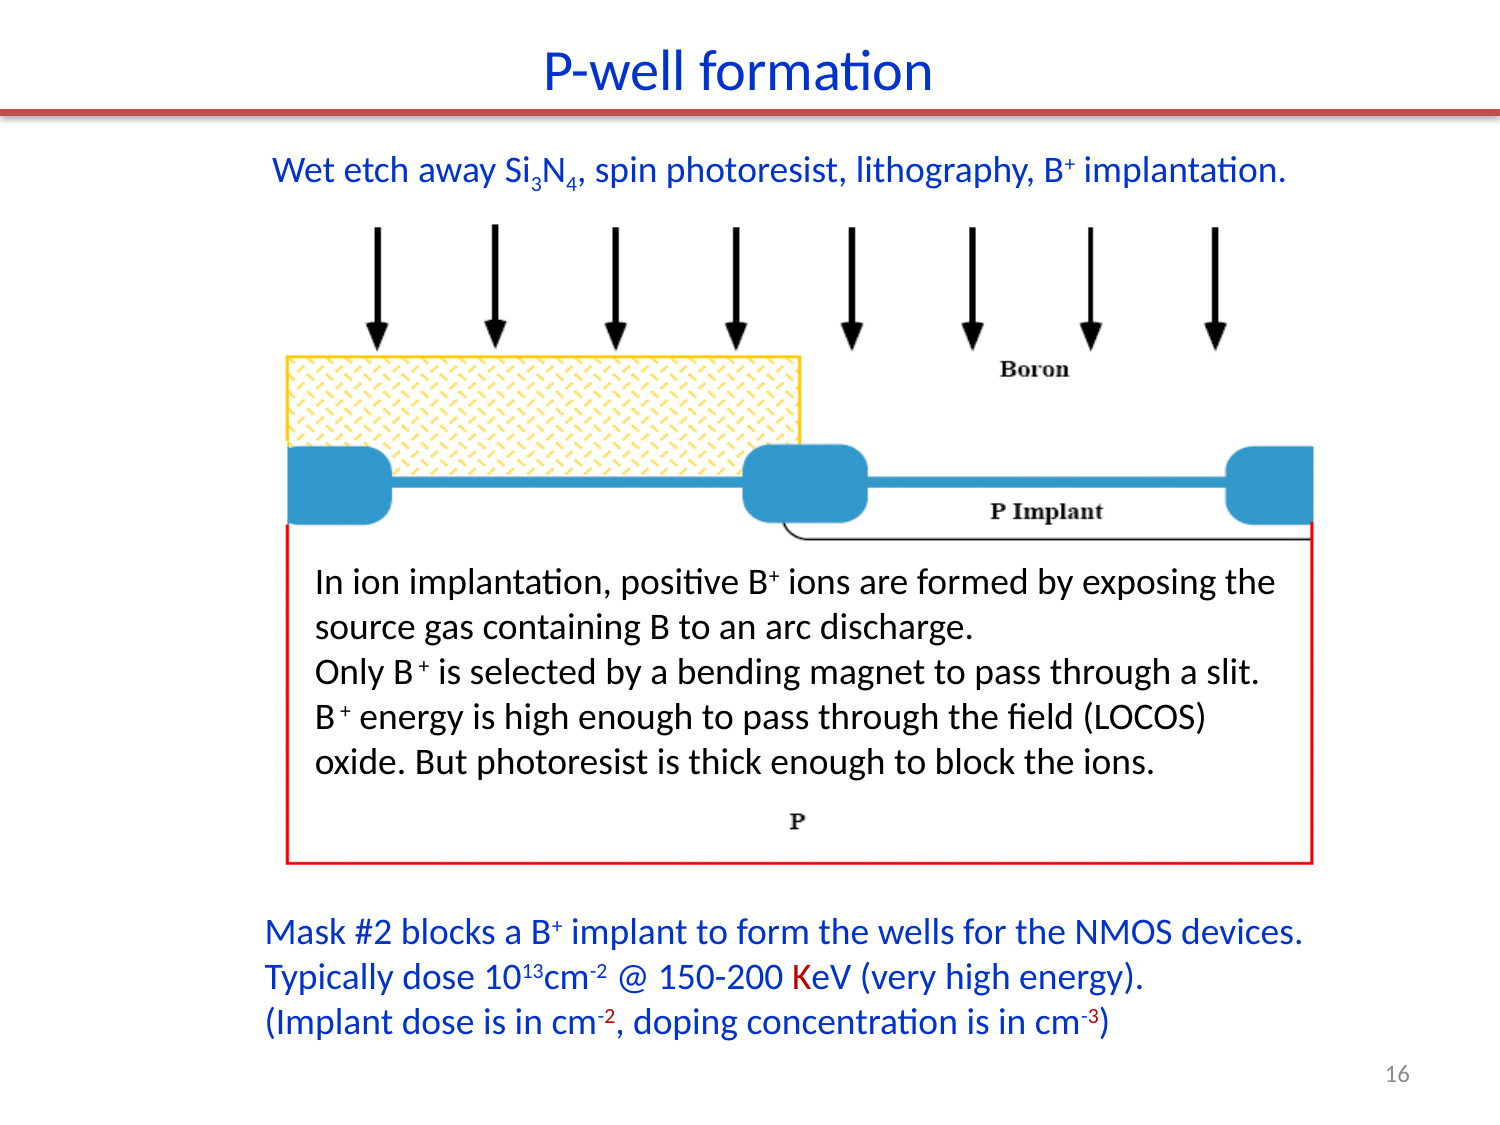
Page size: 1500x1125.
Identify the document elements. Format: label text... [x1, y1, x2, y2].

text_box Wet etch away Si3N4, spin photoresist, lithography, B+ implantation. [257, 137, 1311, 204]
picture [274, 199, 1328, 876]
text_box P-well formation [528, 24, 950, 110]
text_box Mask #2 blocks a B+ implant to form the wells for the NMOS devices. Typically dose 1013cm-2 @ 150-200 KeV (very high energy). (Implant dose is in cm-2, doping concentration is in cm-3) [249, 899, 1438, 1050]
slide_number 16 [1074, 1042, 1425, 1103]
